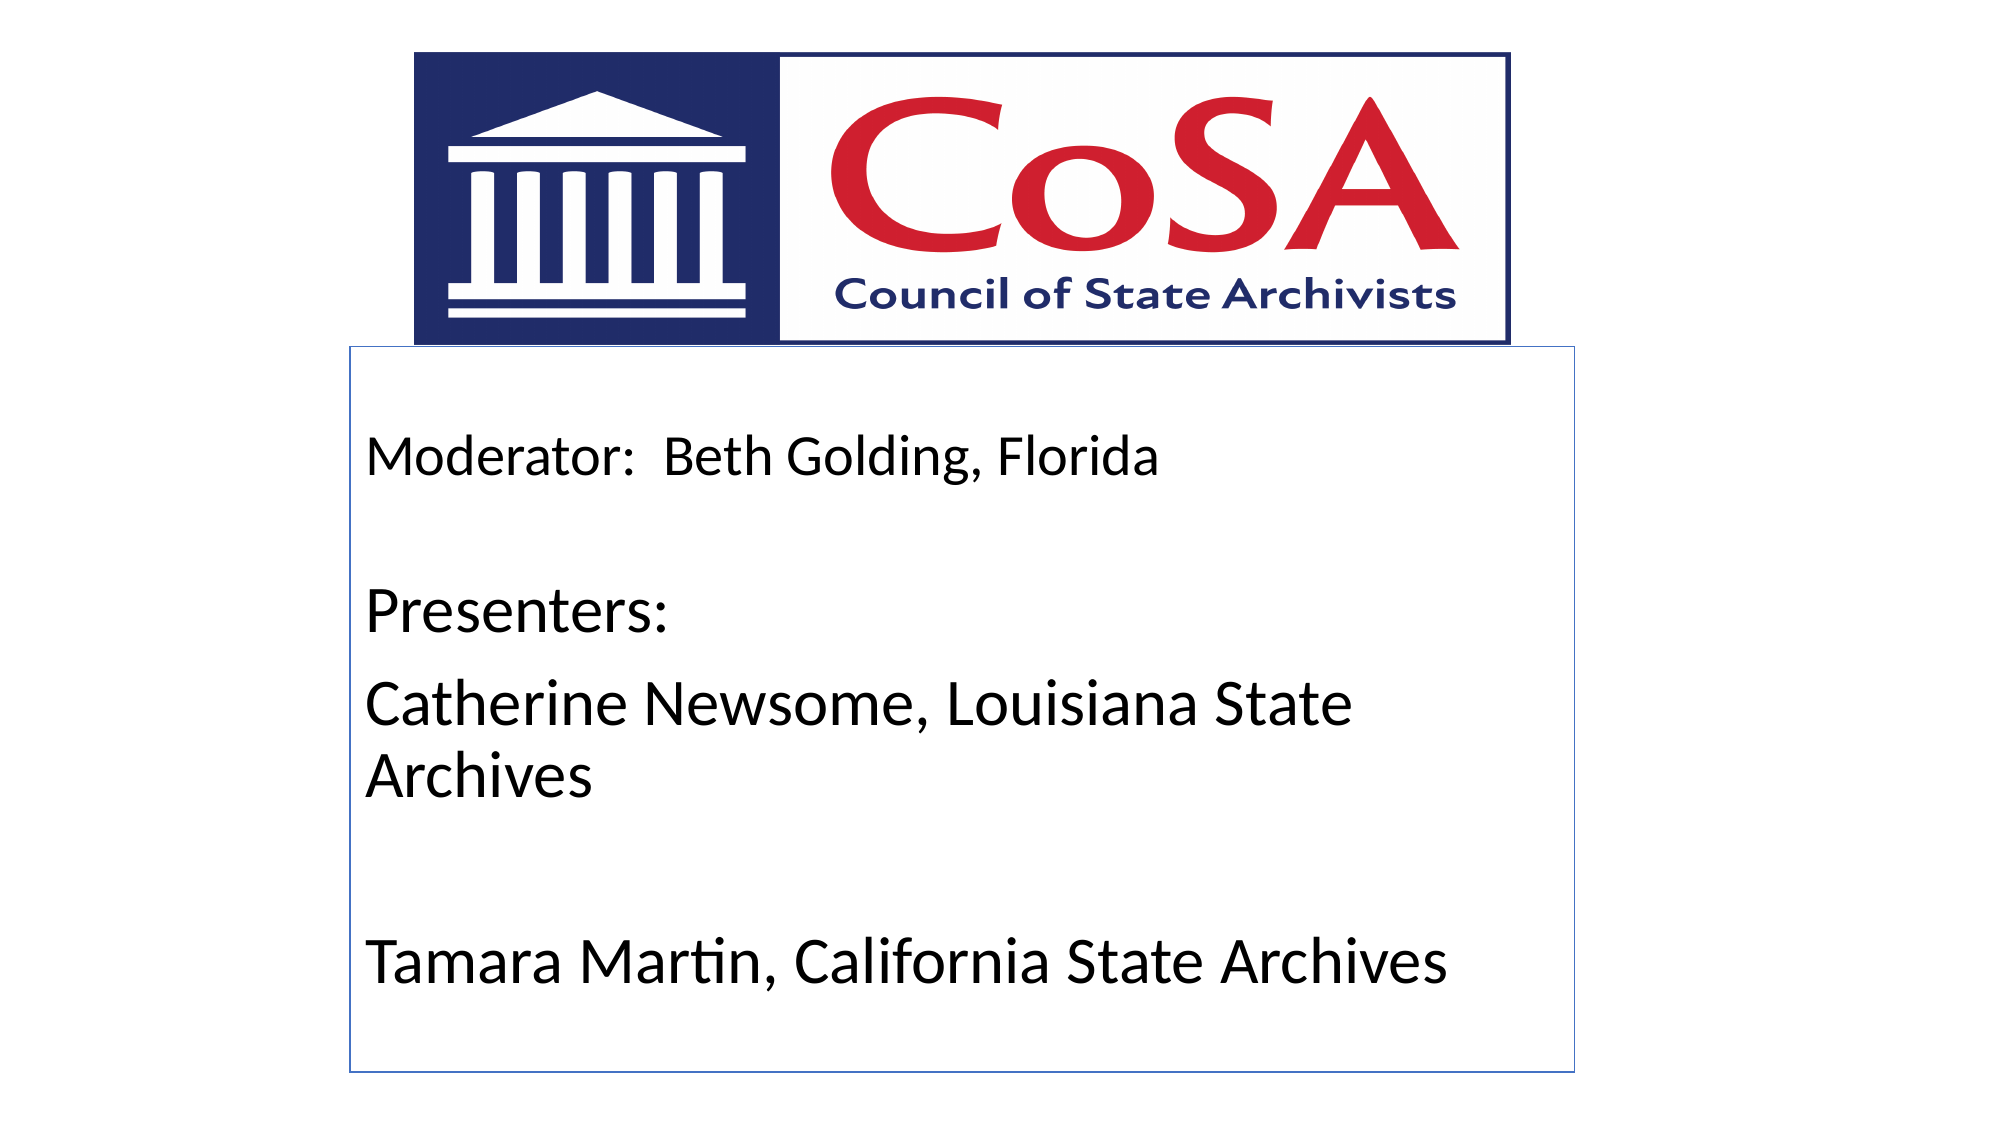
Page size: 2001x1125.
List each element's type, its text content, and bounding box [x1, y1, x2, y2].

picture [414, 52, 1511, 345]
list Moderator: Beth Golding, Florida Presenters: Catherine Newsome, Louisiana State Archives Tamara Martin, California State Archives [349, 346, 1575, 1073]
